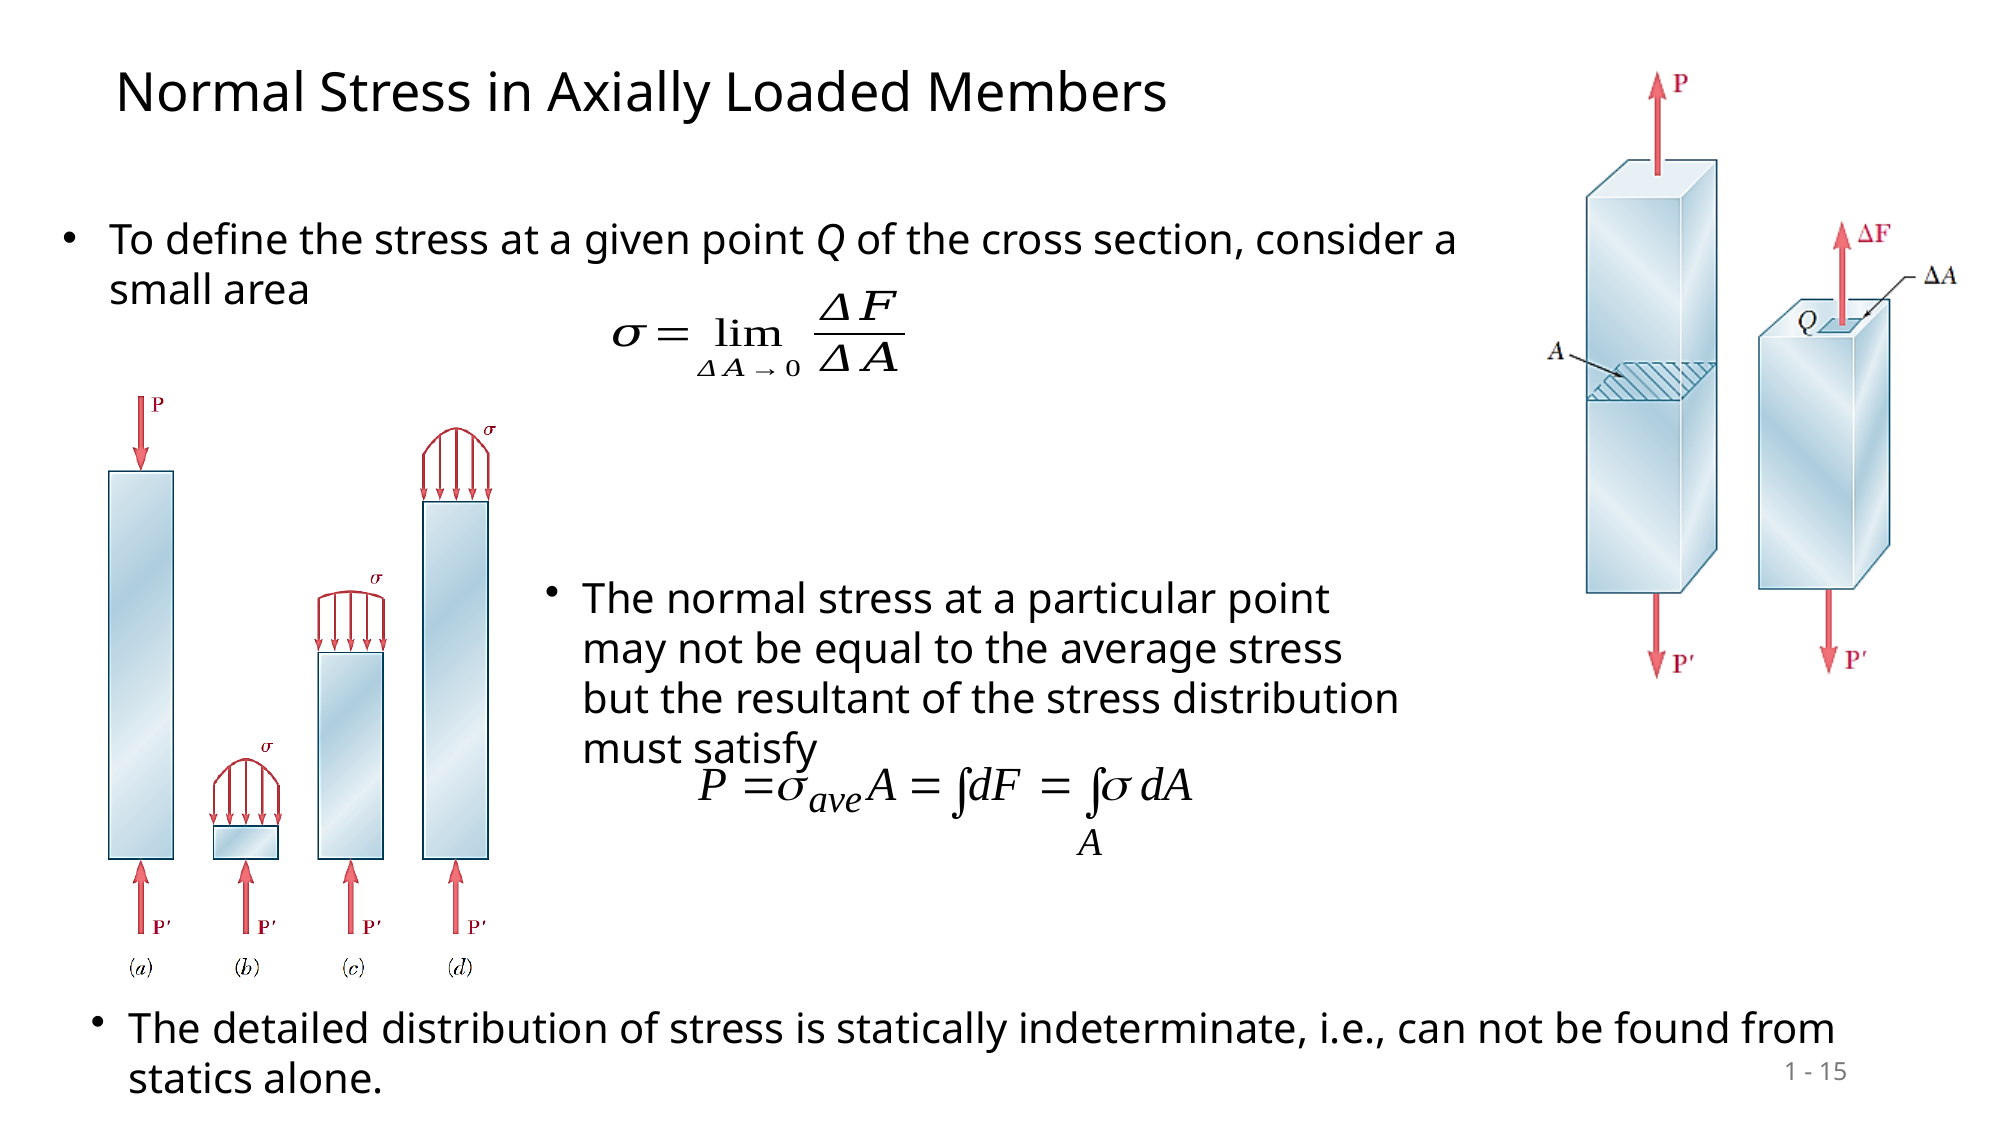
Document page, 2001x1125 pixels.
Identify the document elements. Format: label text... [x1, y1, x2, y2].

picture [1533, 58, 1976, 679]
picture [99, 393, 509, 984]
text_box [529, 563, 1434, 863]
text_box The detailed distribution of stress is statically indeterminate, i.e., can not be found from statics alone. [76, 994, 1924, 1110]
